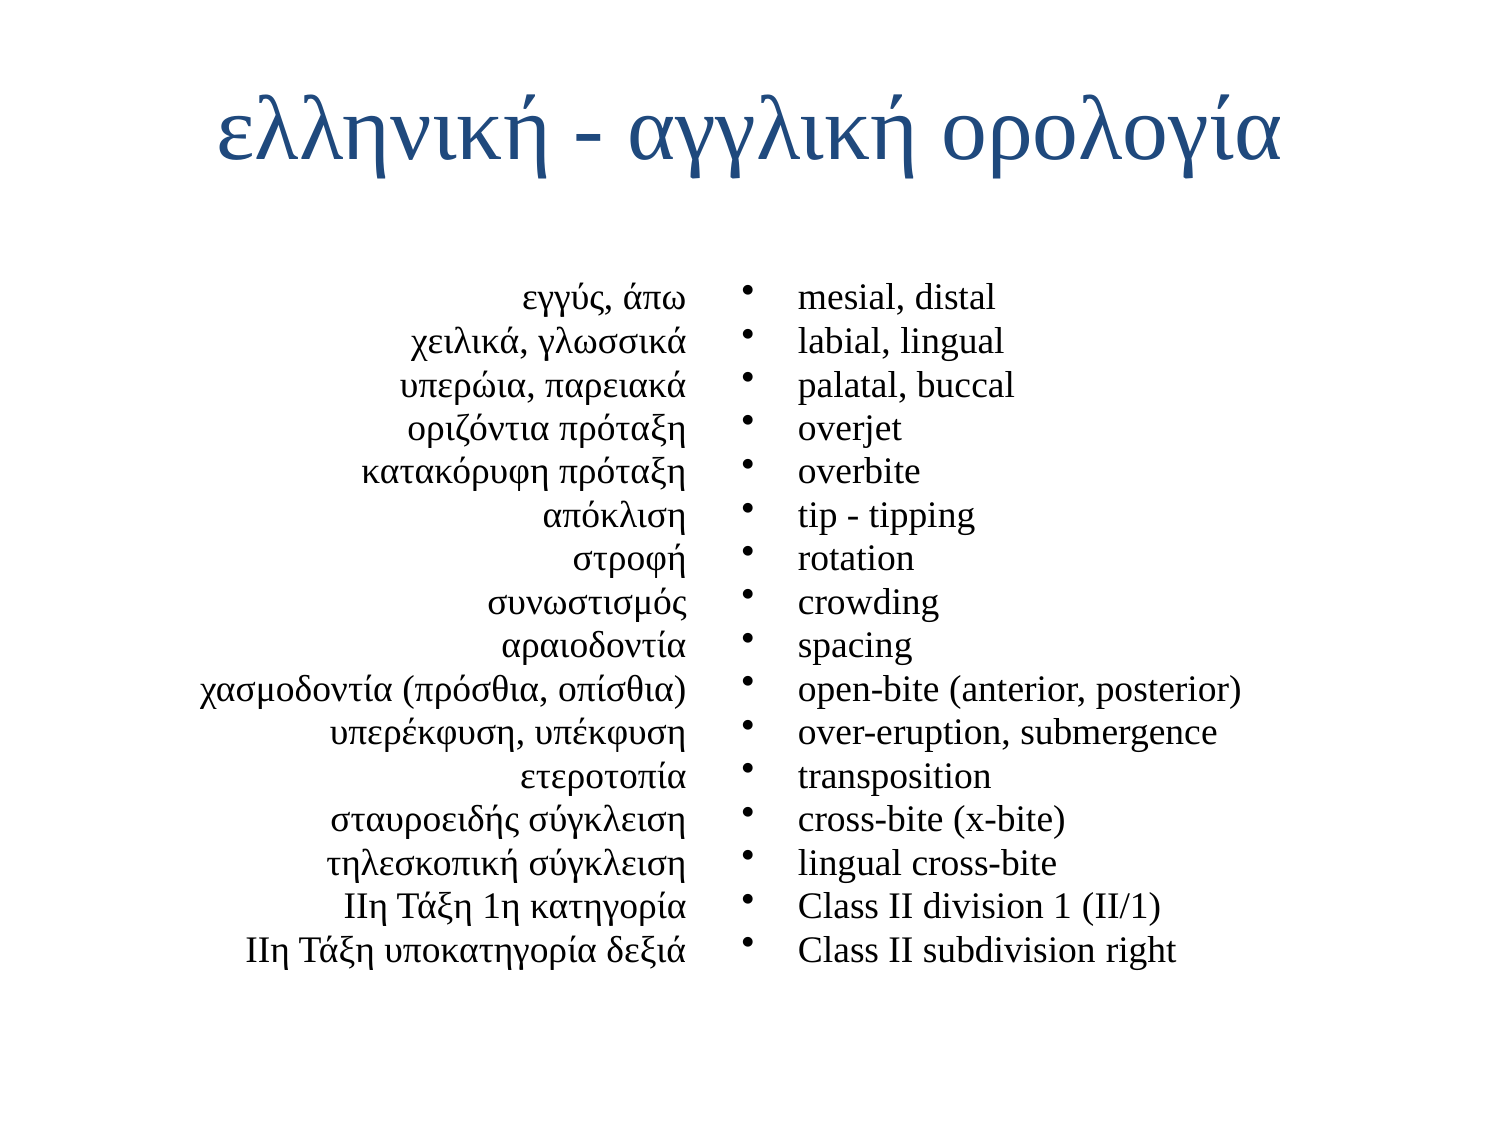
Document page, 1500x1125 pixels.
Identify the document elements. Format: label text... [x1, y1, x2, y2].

title ελληνική - αγγλική ορολογία [112, 28, 1388, 217]
list mesial, distal labial, lingual palatal, buccal overjet overbite tip - tipping rotation crowding spacing open-bite (anterior, posterior) over-eruption, submergence transposition cross-bite (x-bite) lingual cross-bite Class II division 1 (II/1) Class II subdivision right [726, 273, 1352, 1026]
list εγγύς, άπω χειλικά, γλωσσικά υπερώια, παρειακά οριζόντια πρόταξη κατακόρυφη πρόταξη απόκλιση στροφή συνωστισμός αραιοδοντία χασμοδοντία (πρόσθια, οπίσθια) υπερέκφυση, υπέκφυση ετεροτοπία σταυροειδής σύγκλειση τηλεσκοπική σύγκλειση IIη Τάξη 1η κατηγορία ΙΙη Τάξη υποκατηγορία δεξιά [76, 273, 702, 1023]
